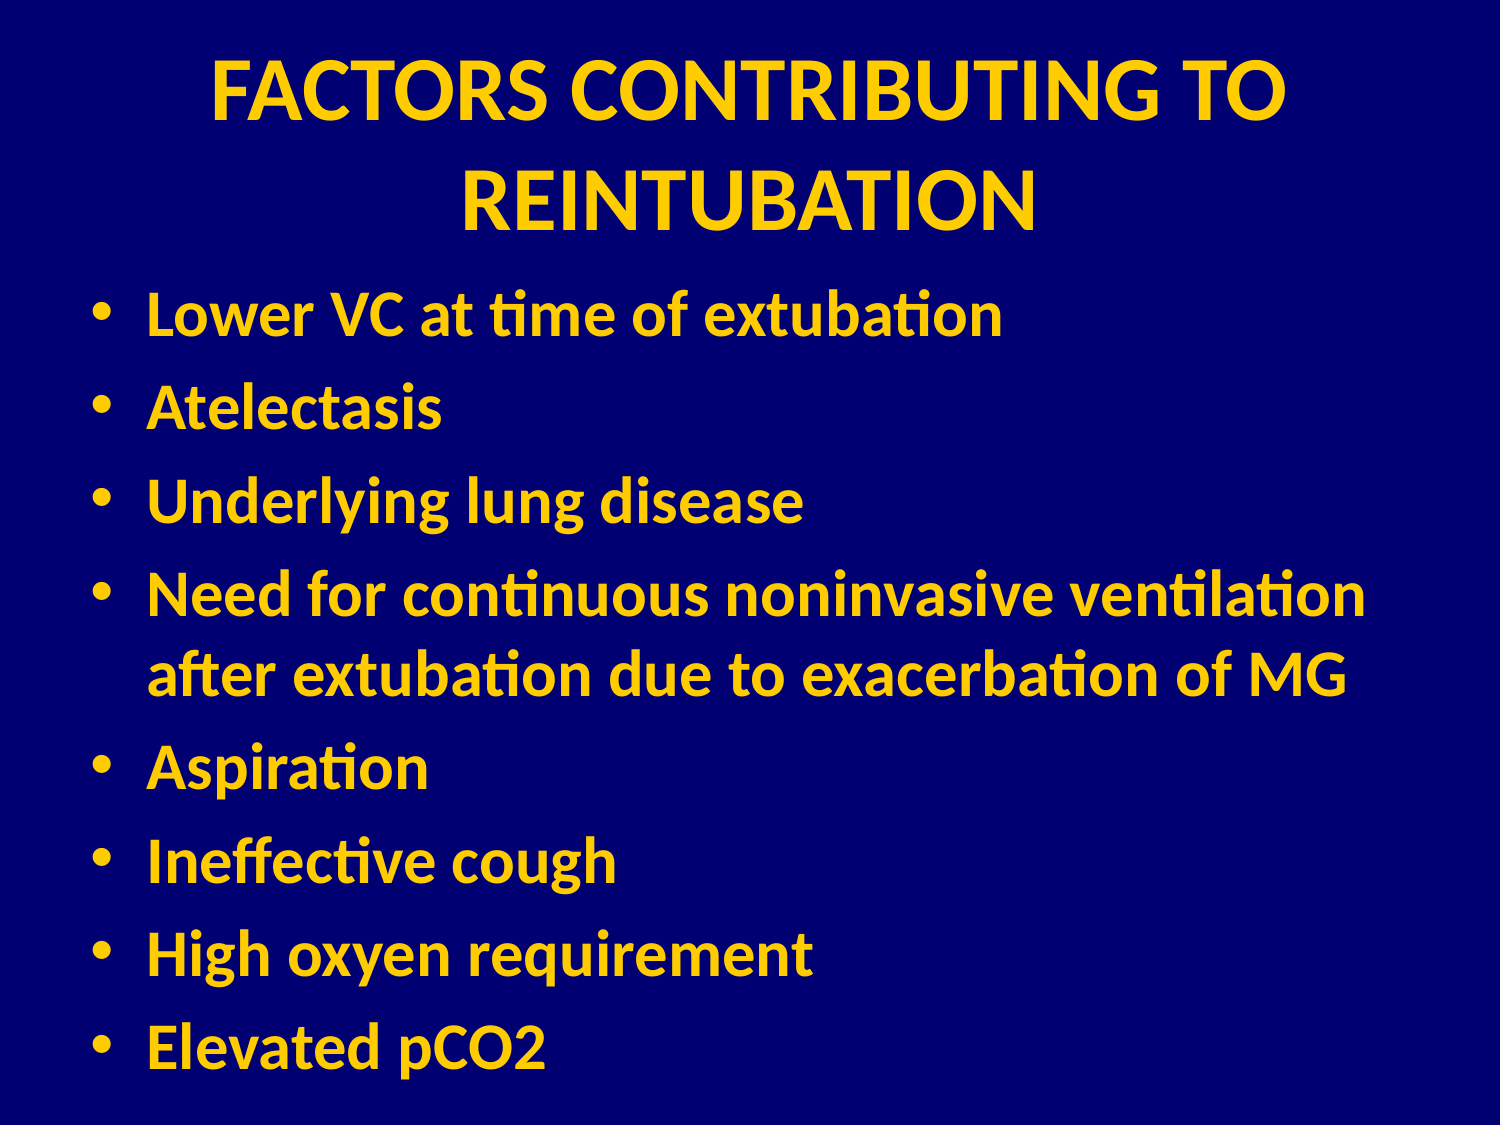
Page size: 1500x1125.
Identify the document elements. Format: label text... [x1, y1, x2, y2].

title FACTORS CONTRIBUTING TO REINTUBATION [75, 45, 1425, 233]
list Lower VC at time of extubation Atelectasis Underlying lung disease Need for continuous noninvasive ventilation after extubation due to exacerbation of MG Aspiration Ineffective cough High oxyen requirement Elevated pCO2 [75, 262, 1425, 1005]
